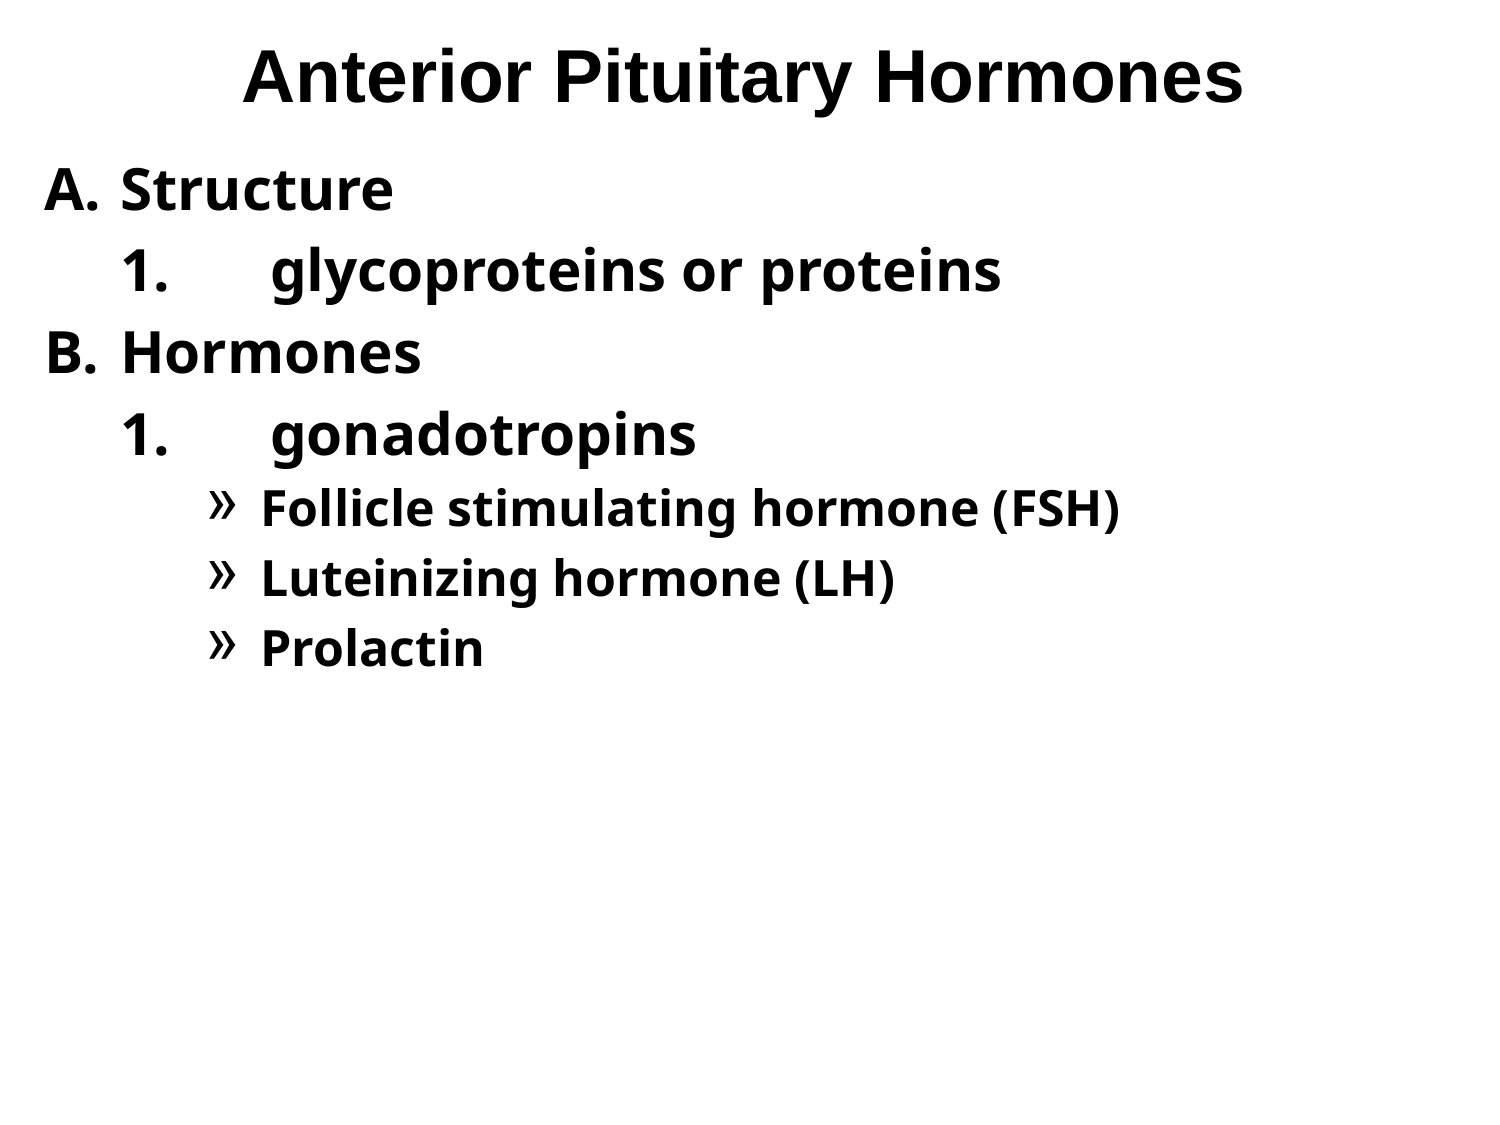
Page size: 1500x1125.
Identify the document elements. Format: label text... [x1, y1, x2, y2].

list A. Structure 1. glycoproteins or proteins B. Hormones 1. gonadotropins Follicle stimulating hormone (FSH) Luteinizing hormone (LH) Prolactin [29, 144, 1466, 970]
title Anterior Pituitary Hormones [37, 37, 1450, 107]
